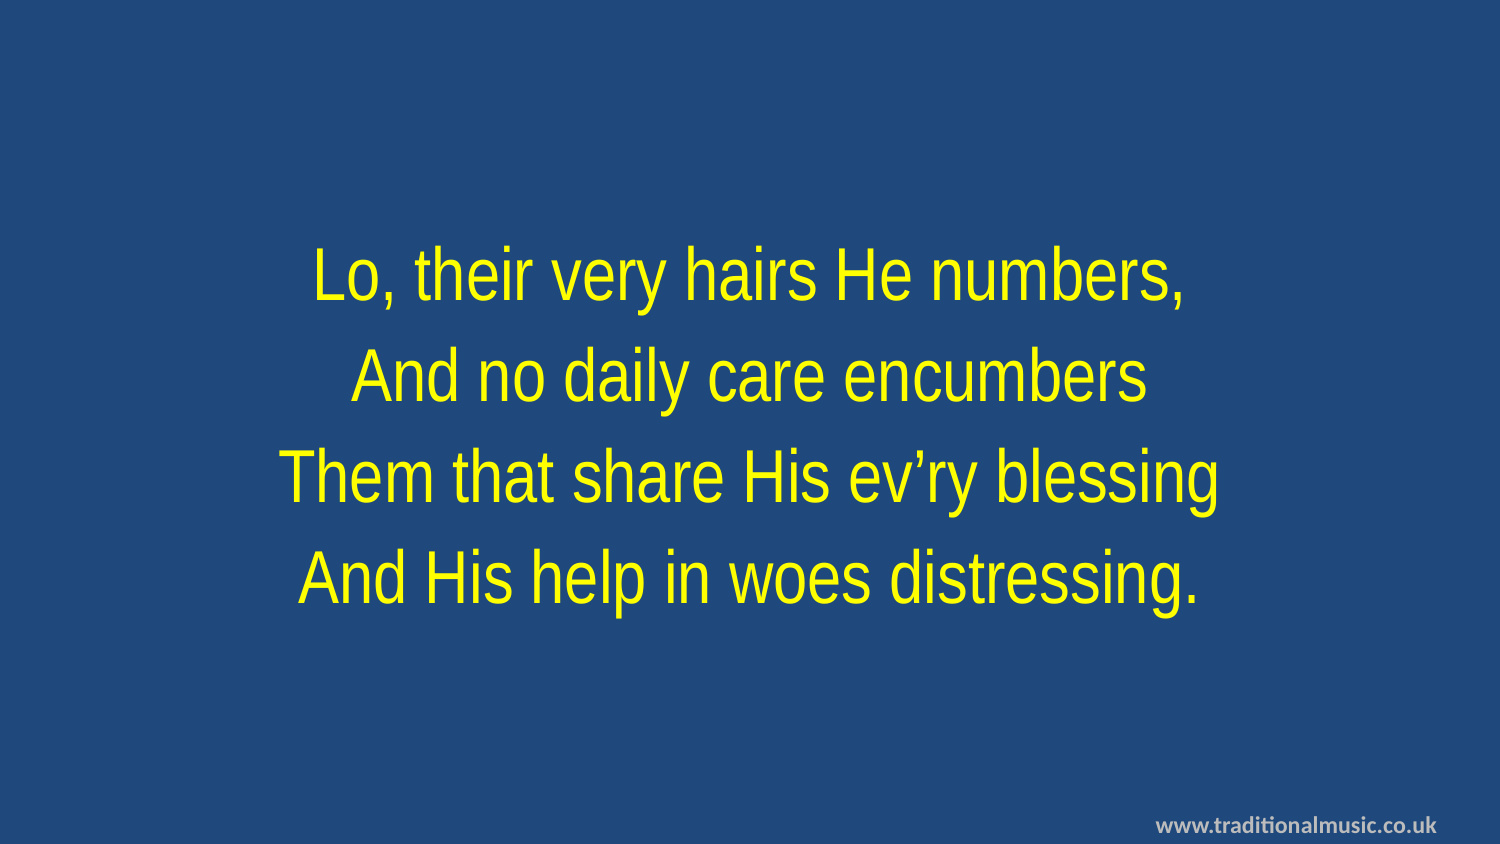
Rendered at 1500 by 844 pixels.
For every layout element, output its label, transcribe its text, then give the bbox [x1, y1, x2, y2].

list Lo, their very hairs He numbers, And no daily care encumbers Them that share His ev’ry blessing And His help in woes distressing. [0, 0, 1500, 844]
